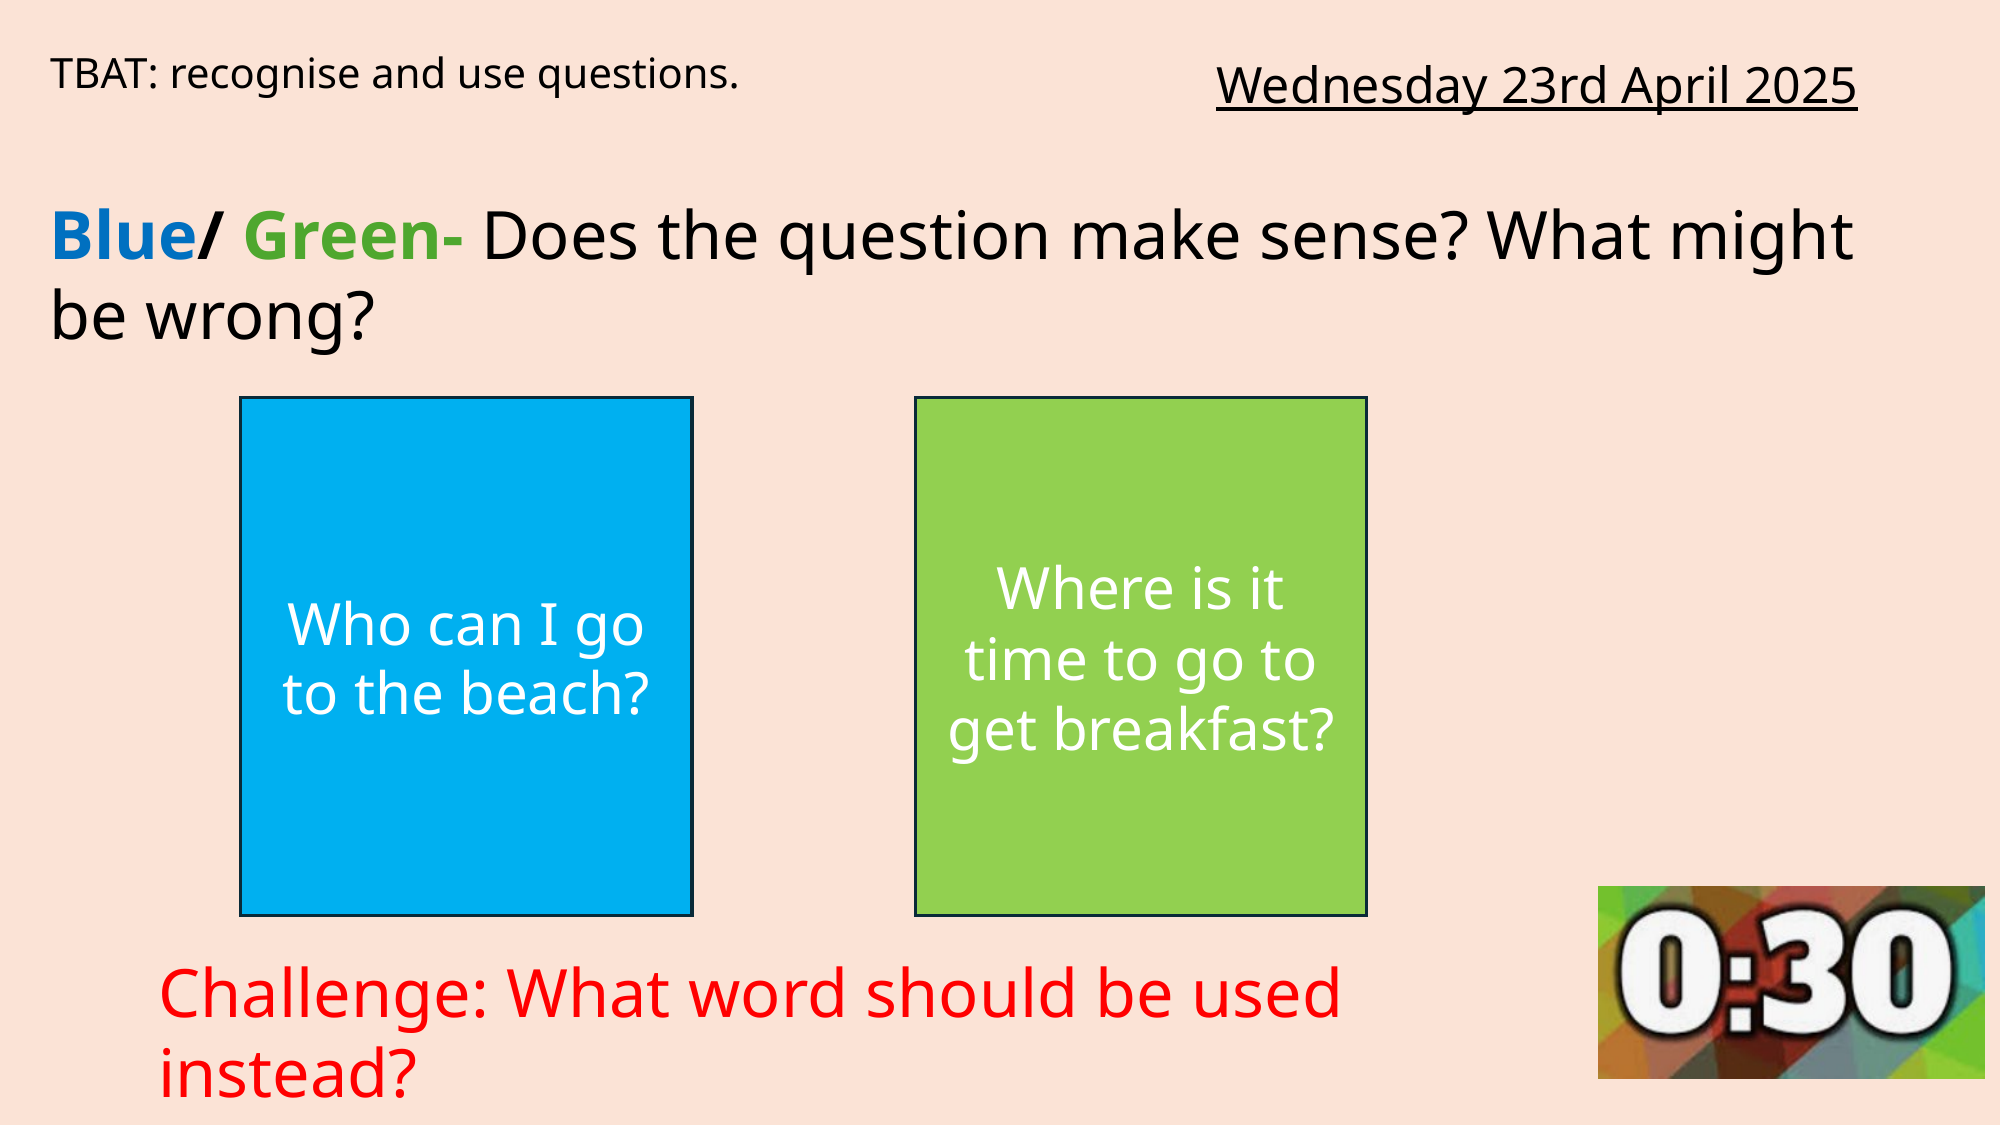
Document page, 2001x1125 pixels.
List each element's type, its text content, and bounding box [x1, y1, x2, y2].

text_box Blue/ Green- Does the question make sense? What might be wrong? [34, 185, 1941, 361]
text_box Where is it time to go to get breakfast? [914, 396, 1368, 917]
text_box TBAT: recognise and use questions. [35, 39, 779, 105]
text_box Who can I go to the beach? [239, 396, 694, 917]
picture [1598, 885, 1986, 1079]
text_box Challenge: What word should be used instead? [143, 943, 1486, 1119]
text_box Wednesday 23rd April 2025 [1201, 46, 1962, 122]
